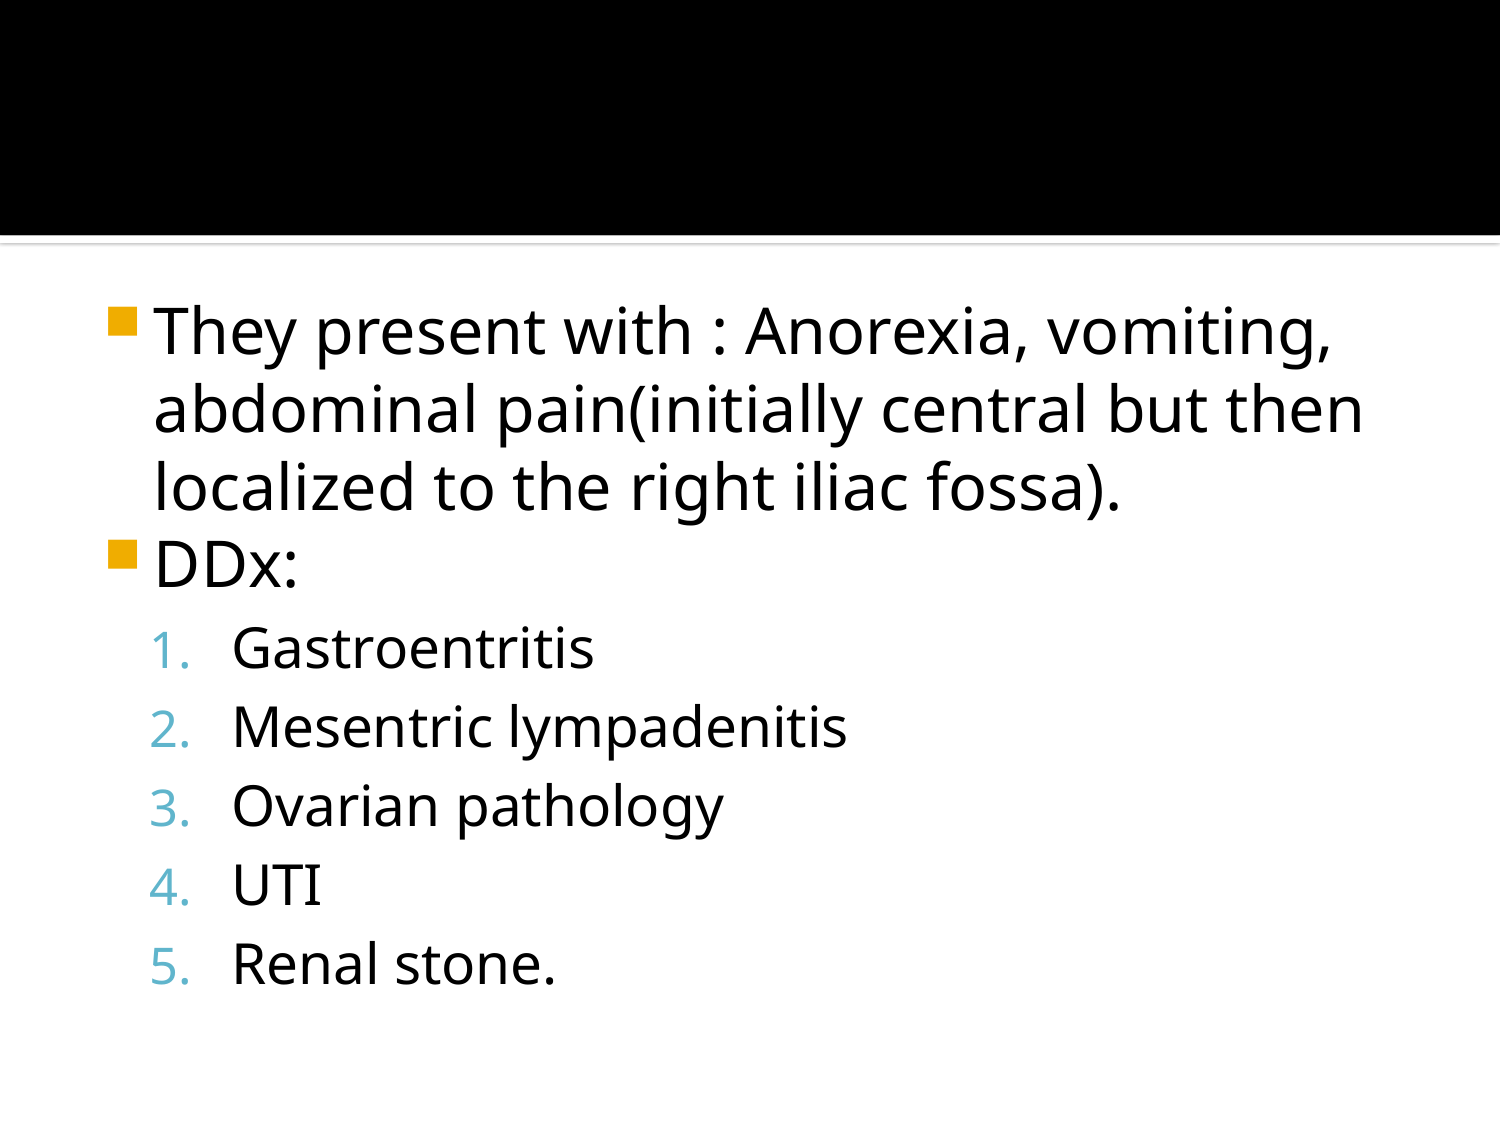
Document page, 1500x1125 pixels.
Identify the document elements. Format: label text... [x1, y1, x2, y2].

list They present with : Anorexia, vomiting, abdominal pain(initially central but then localized to the right iliac fossa). DDx: Gastroentritis Mesentric lympadenitis Ovarian pathology UTI Renal stone. [75, 275, 1425, 1005]
